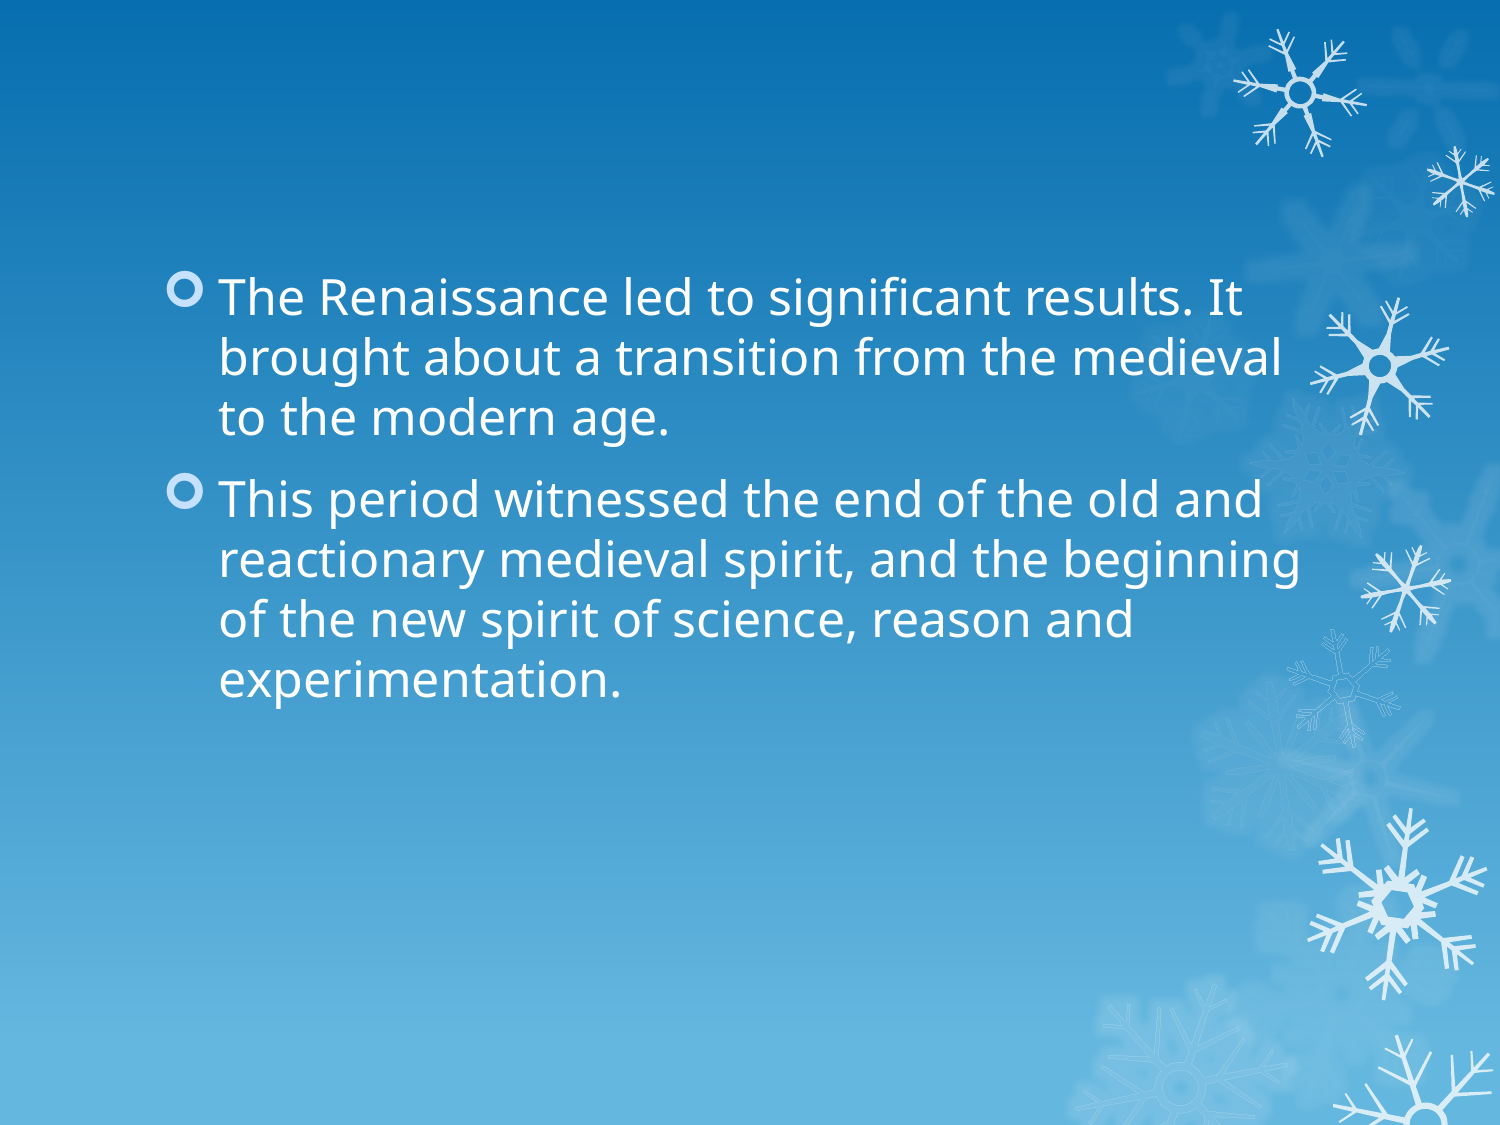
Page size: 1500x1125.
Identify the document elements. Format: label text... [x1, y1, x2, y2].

list The Renaissance led to significant results. It brought about a transition from the medieval to the modern age. This period witnessed the end of the old and reactionary medieval spirit, and the beginning of the new spirit of science, reason and experimentation. [147, 196, 1348, 777]
